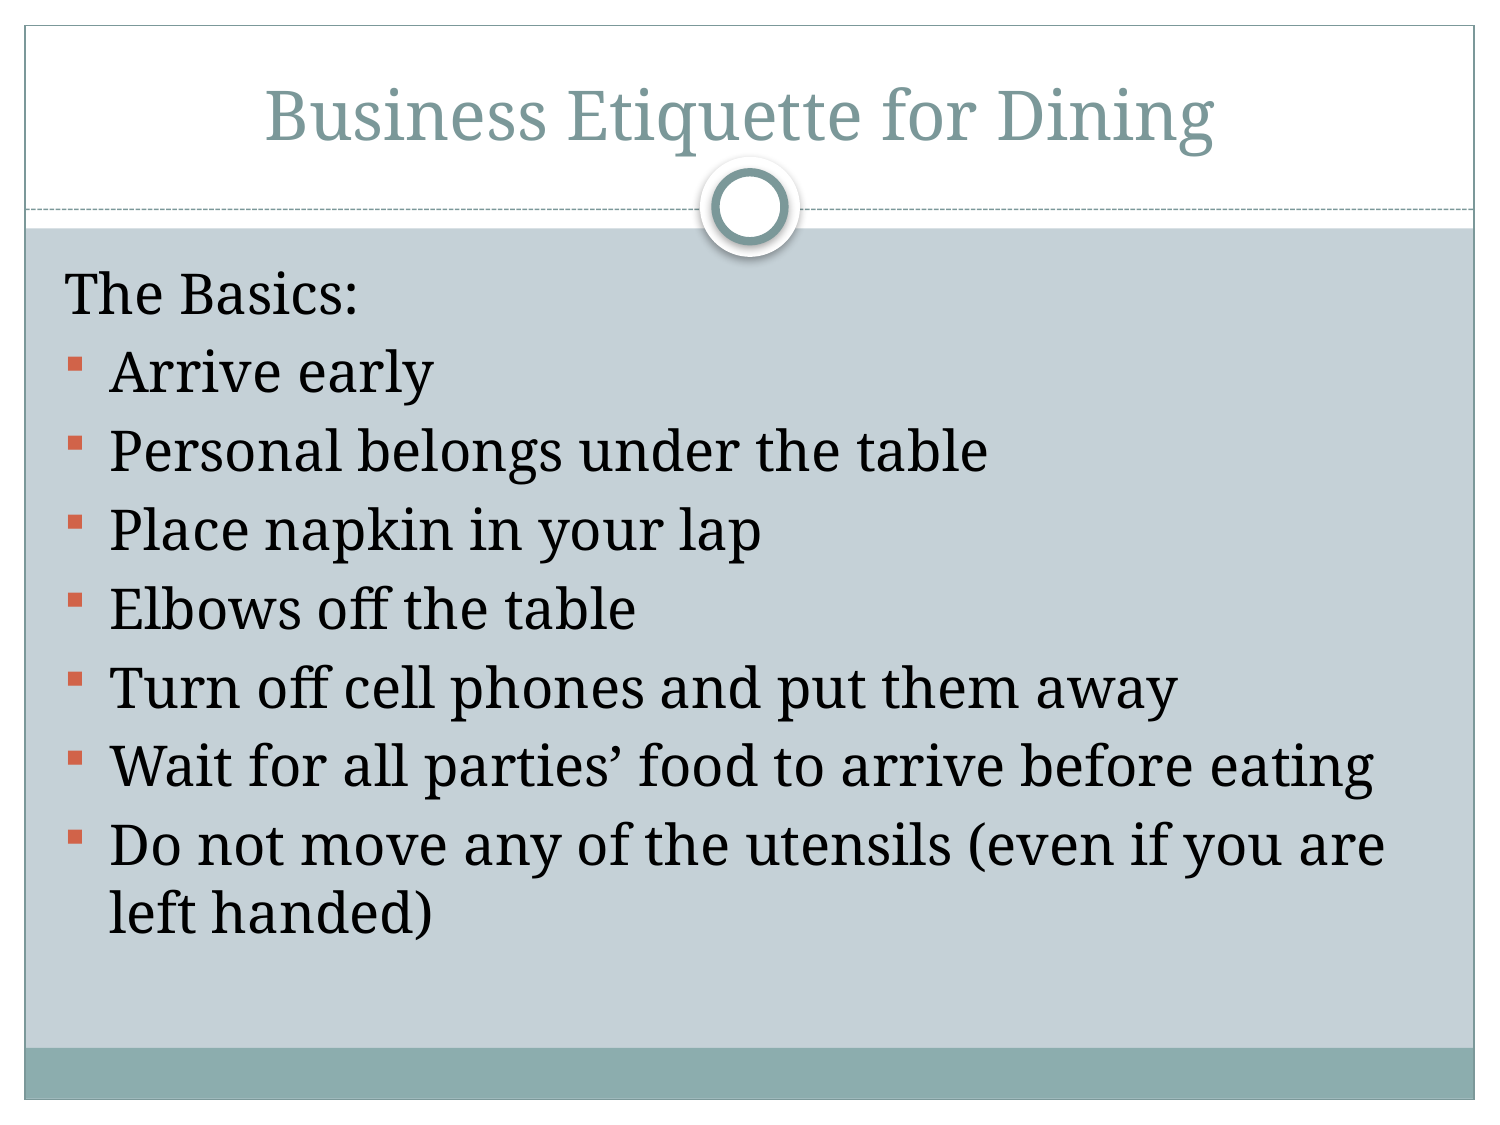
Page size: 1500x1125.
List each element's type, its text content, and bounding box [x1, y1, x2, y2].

title Business Etiquette for Dining [49, 37, 1450, 162]
list The Basics: Arrive early Personal belongs under the table Place napkin in your lap Elbows off the table Turn off cell phones and put them away Wait for all parties’ food to arrive before eating Do not move any of the utensils (even if you are left handed) [49, 250, 1445, 1001]
